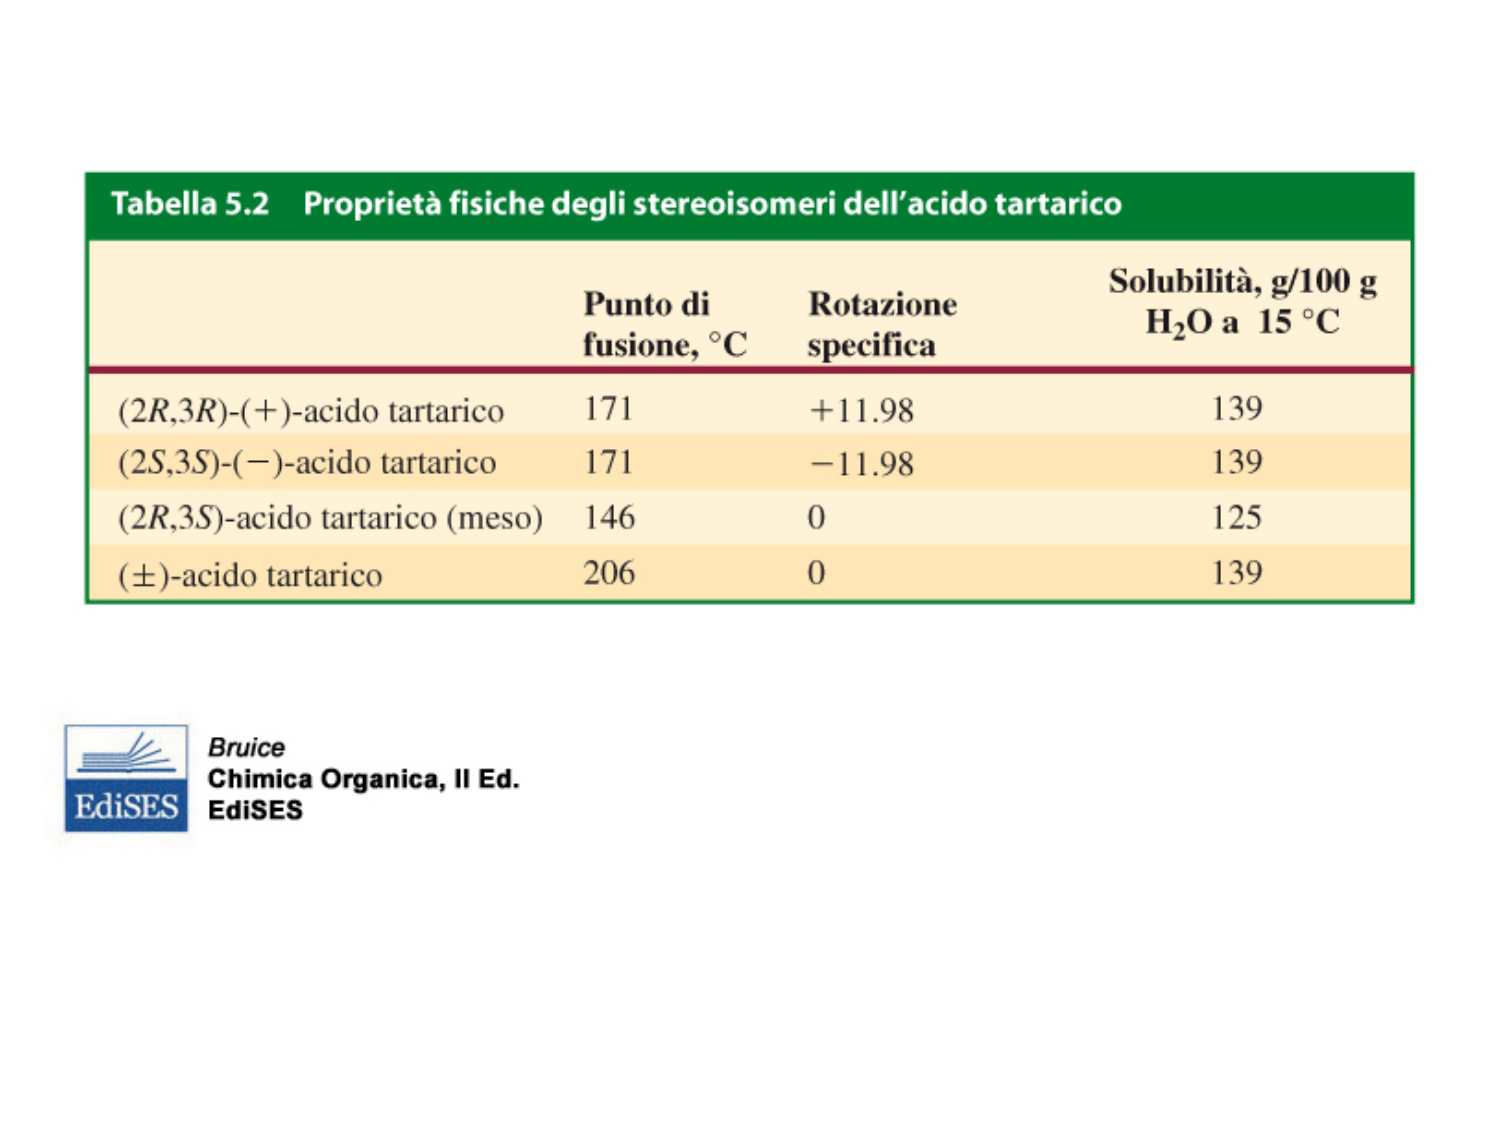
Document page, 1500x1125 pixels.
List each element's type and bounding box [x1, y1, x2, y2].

list [42, 125, 1459, 869]
